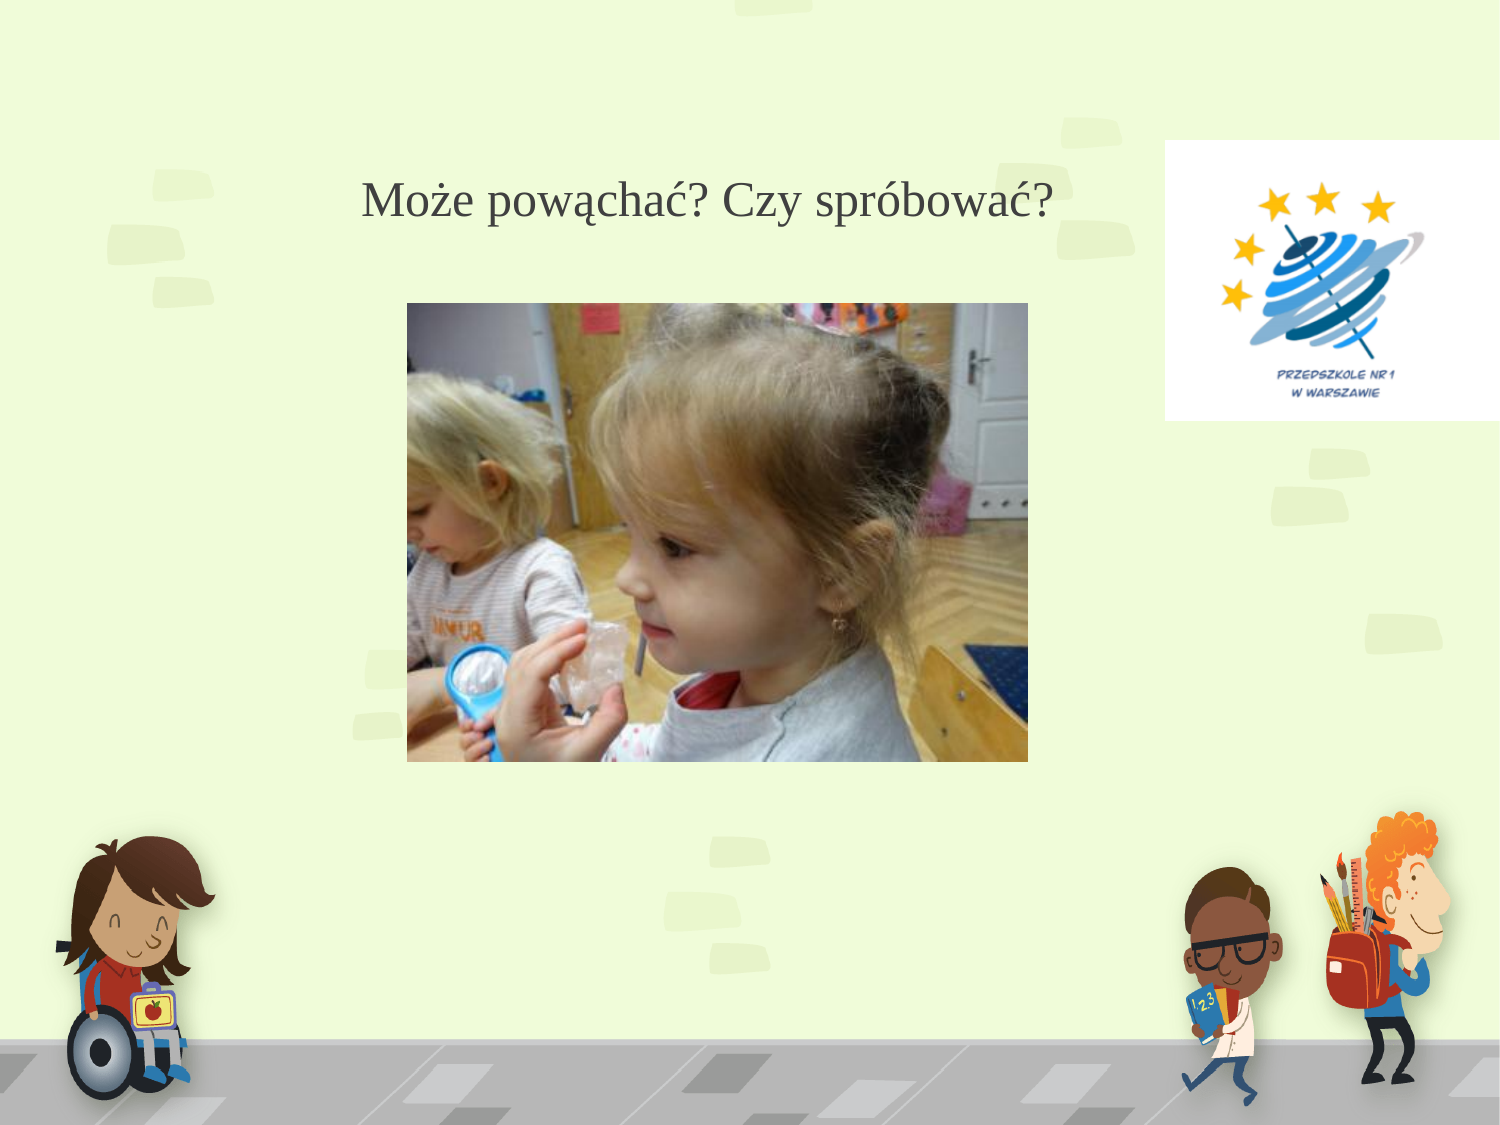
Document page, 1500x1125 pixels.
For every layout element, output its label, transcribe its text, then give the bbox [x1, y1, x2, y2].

title Może powąchać? Czy spróbować? [103, 154, 1165, 235]
picture [0, 0, 1500, 1125]
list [407, 303, 1028, 762]
